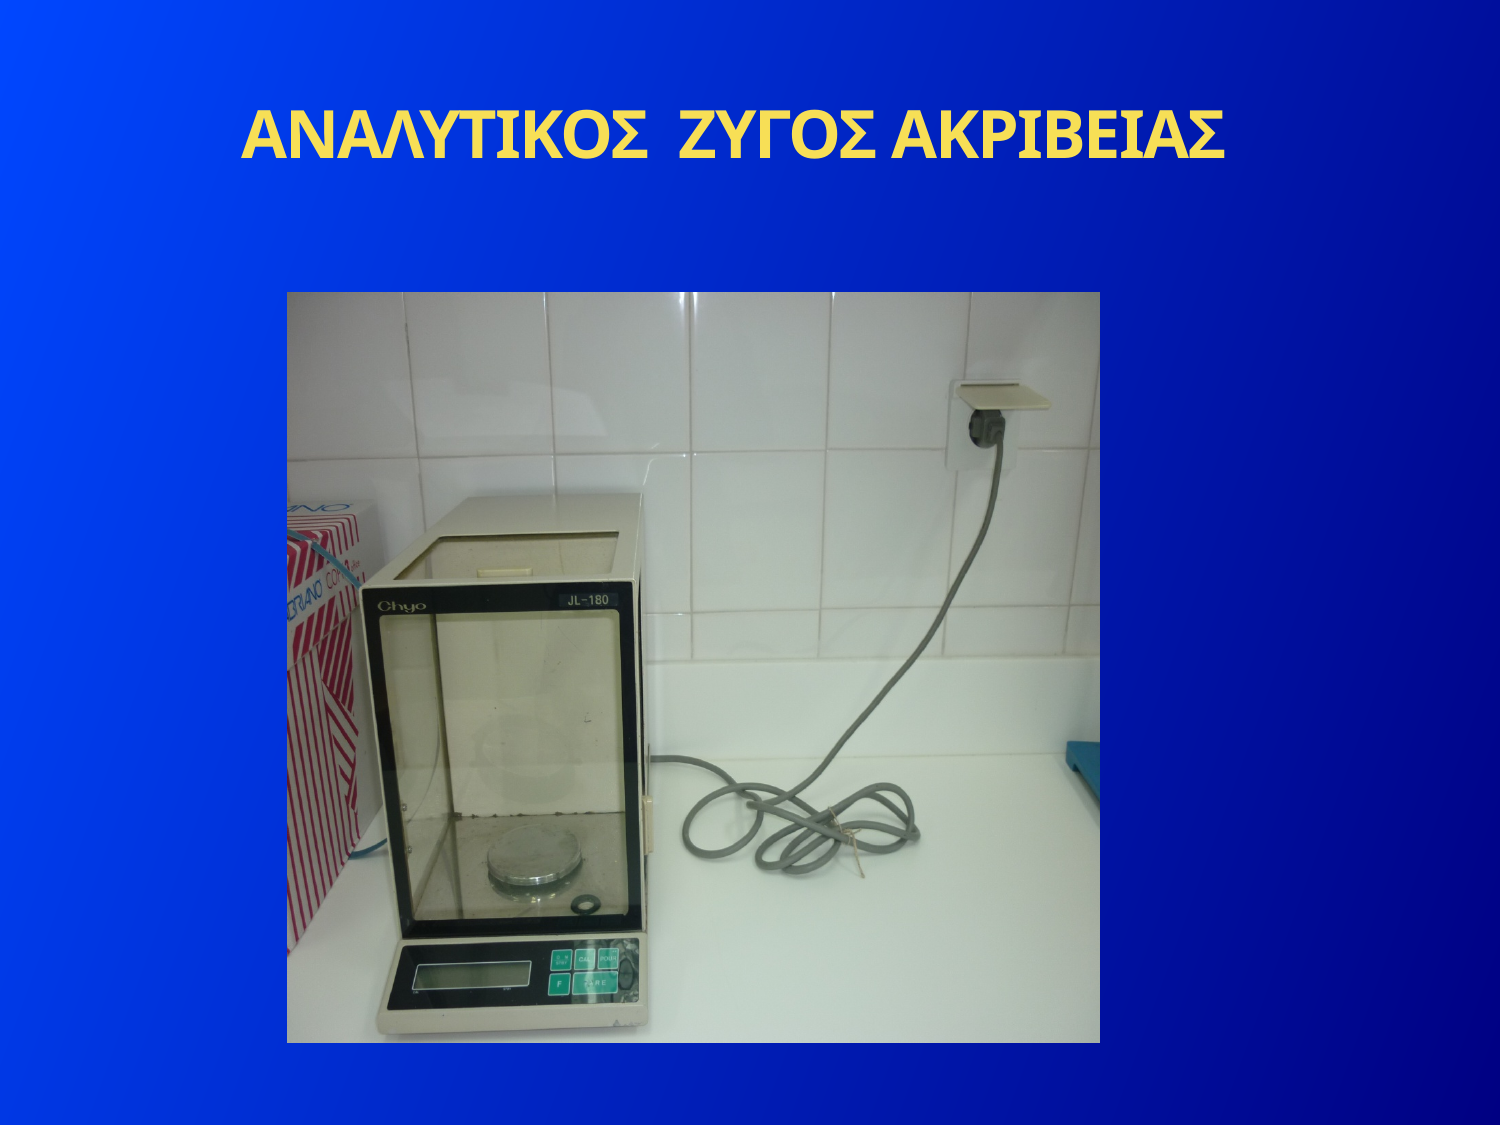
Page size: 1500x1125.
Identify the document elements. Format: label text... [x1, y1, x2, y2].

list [287, 292, 1101, 1043]
title ΑΝΑΛΥΤΙΚΟΣ ΖΥΓΟΣ ΑΚΡΙΒΕΙΑΣ [150, 83, 1425, 234]
